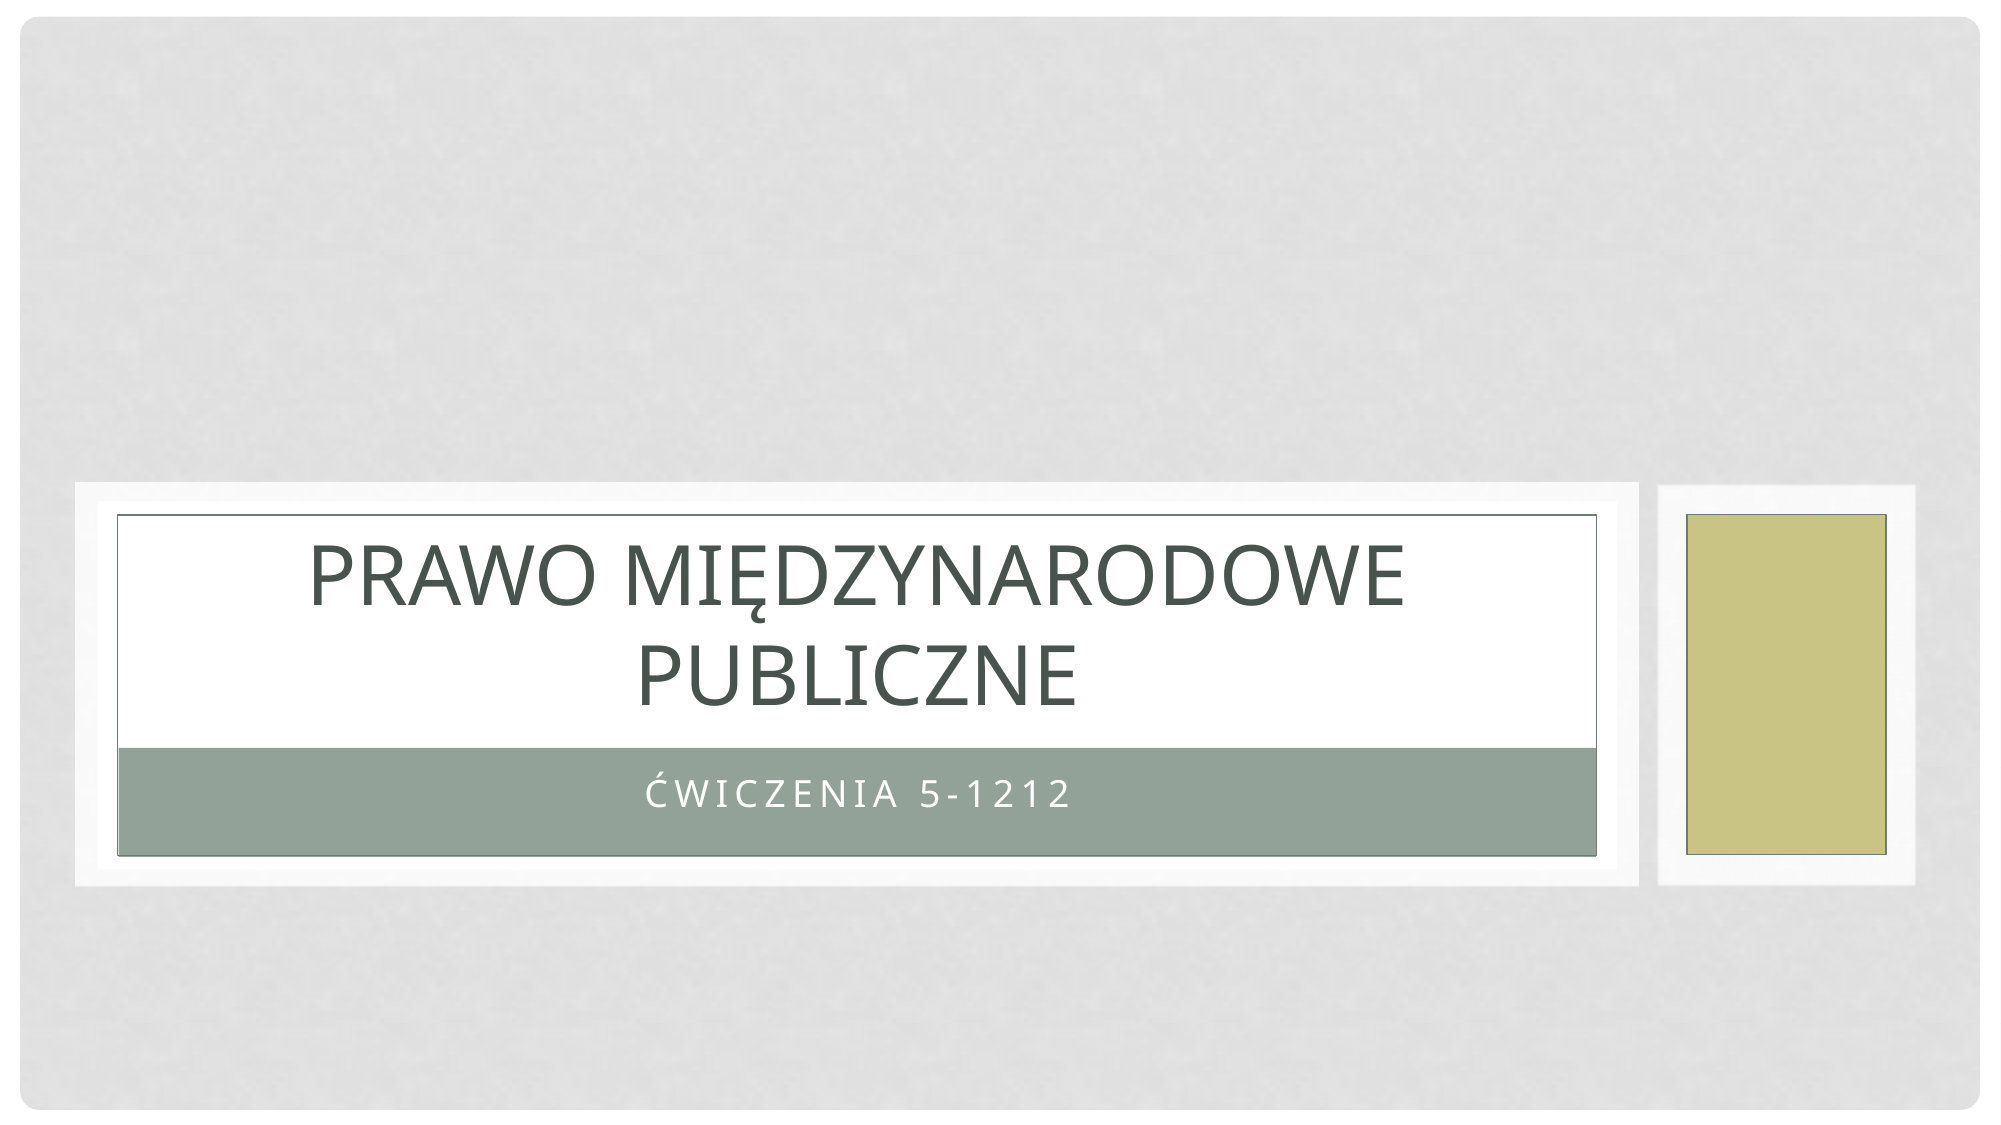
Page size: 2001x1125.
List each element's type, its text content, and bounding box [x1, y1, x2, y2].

subtitle Ćwiczenia 5-1212 [140, 762, 1574, 838]
title Prawo międzynarodowe publiczne [132, 529, 1583, 730]
